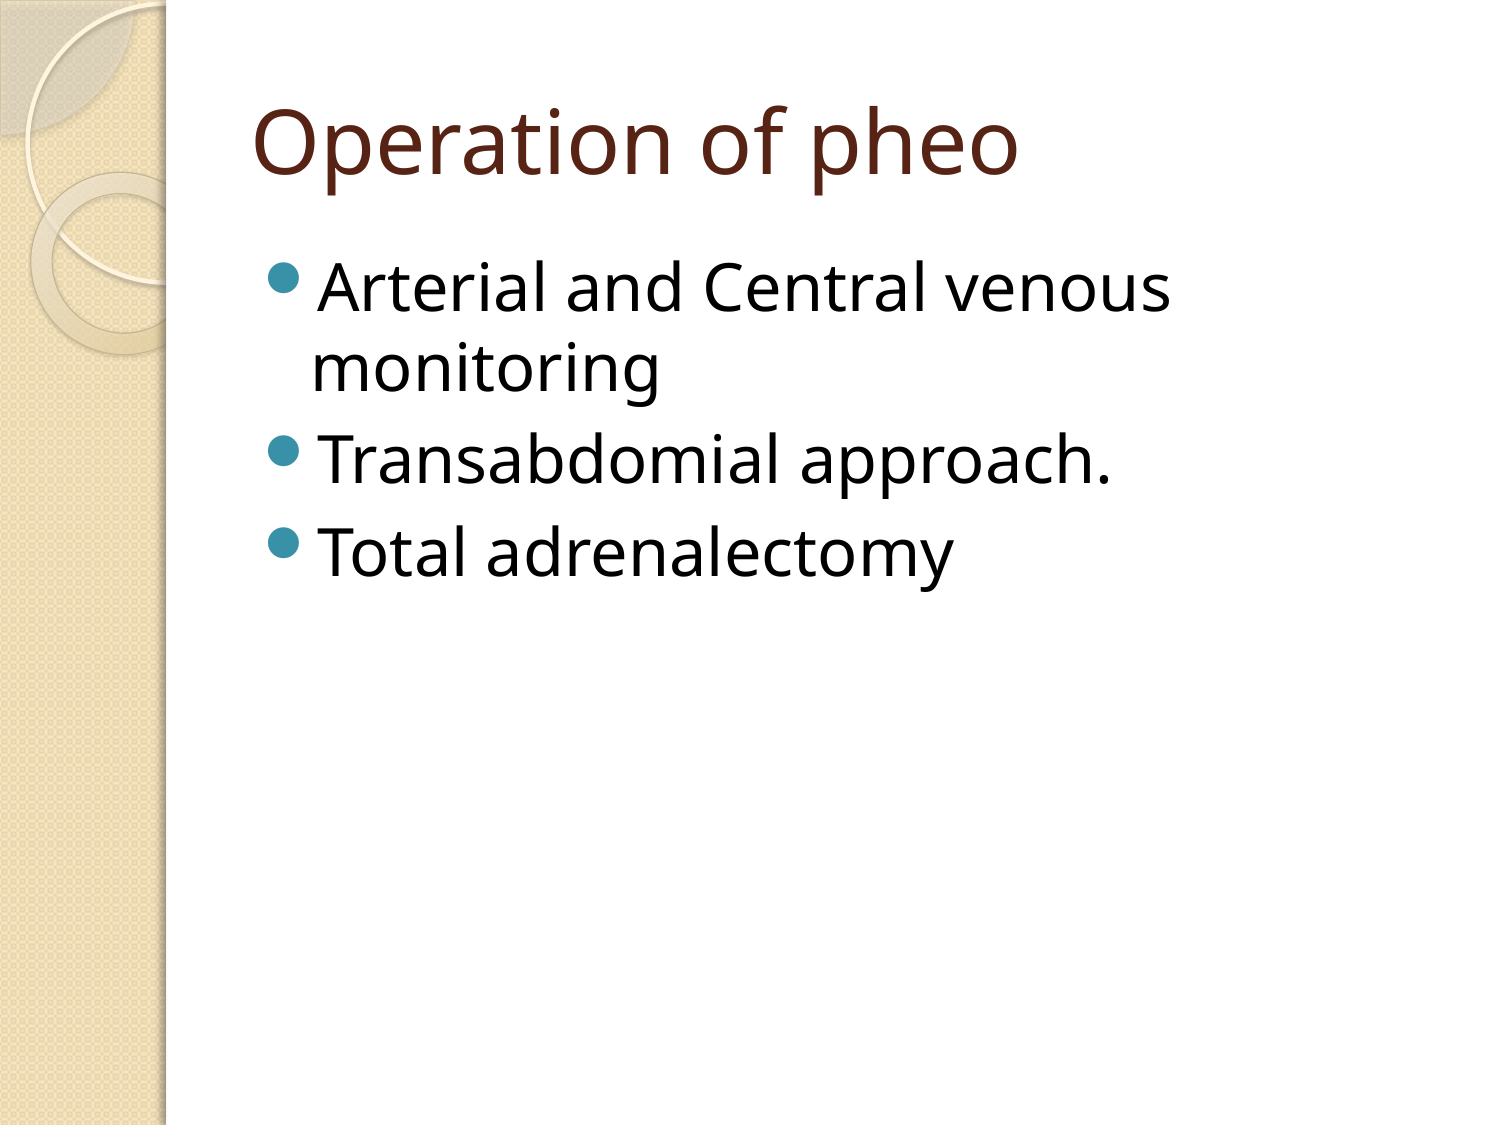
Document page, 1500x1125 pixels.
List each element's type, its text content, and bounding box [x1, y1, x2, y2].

title Operation of pheo [235, 45, 1466, 233]
list Arterial and Central venous monitoring Transabdomial approach. Total adrenalectomy [235, 237, 1466, 1025]
